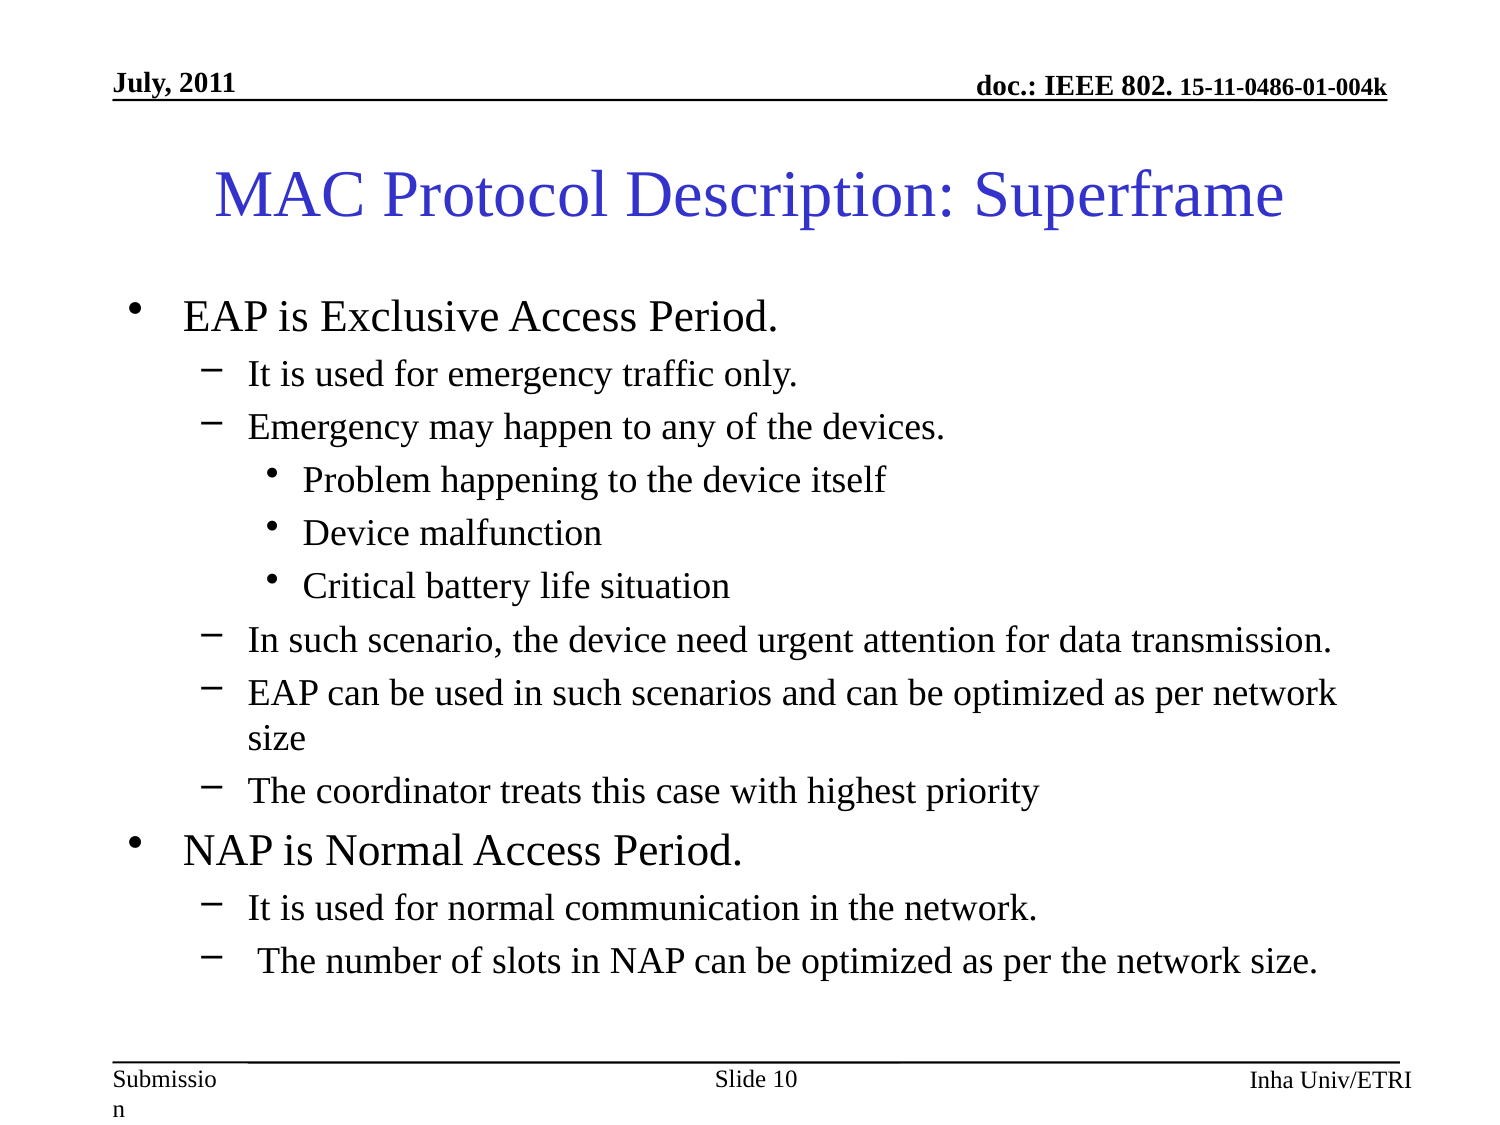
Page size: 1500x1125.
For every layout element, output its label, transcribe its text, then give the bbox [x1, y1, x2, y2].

title MAC Protocol Description: Superframe [112, 124, 1388, 256]
list EAP is Exclusive Access Period. It is used for emergency traffic only. Emergency may happen to any of the devices. Problem happening to the device itself Device malfunction Critical battery life situation In such scenario, the device need urgent attention for data transmission. EAP can be used in such scenarios and can be optimized as per network size The coordinator treats this case with highest priority NAP is Normal Access Period. It is used for normal communication in the network. The number of slots in NAP can be optimized as per the network size. [112, 278, 1388, 1001]
